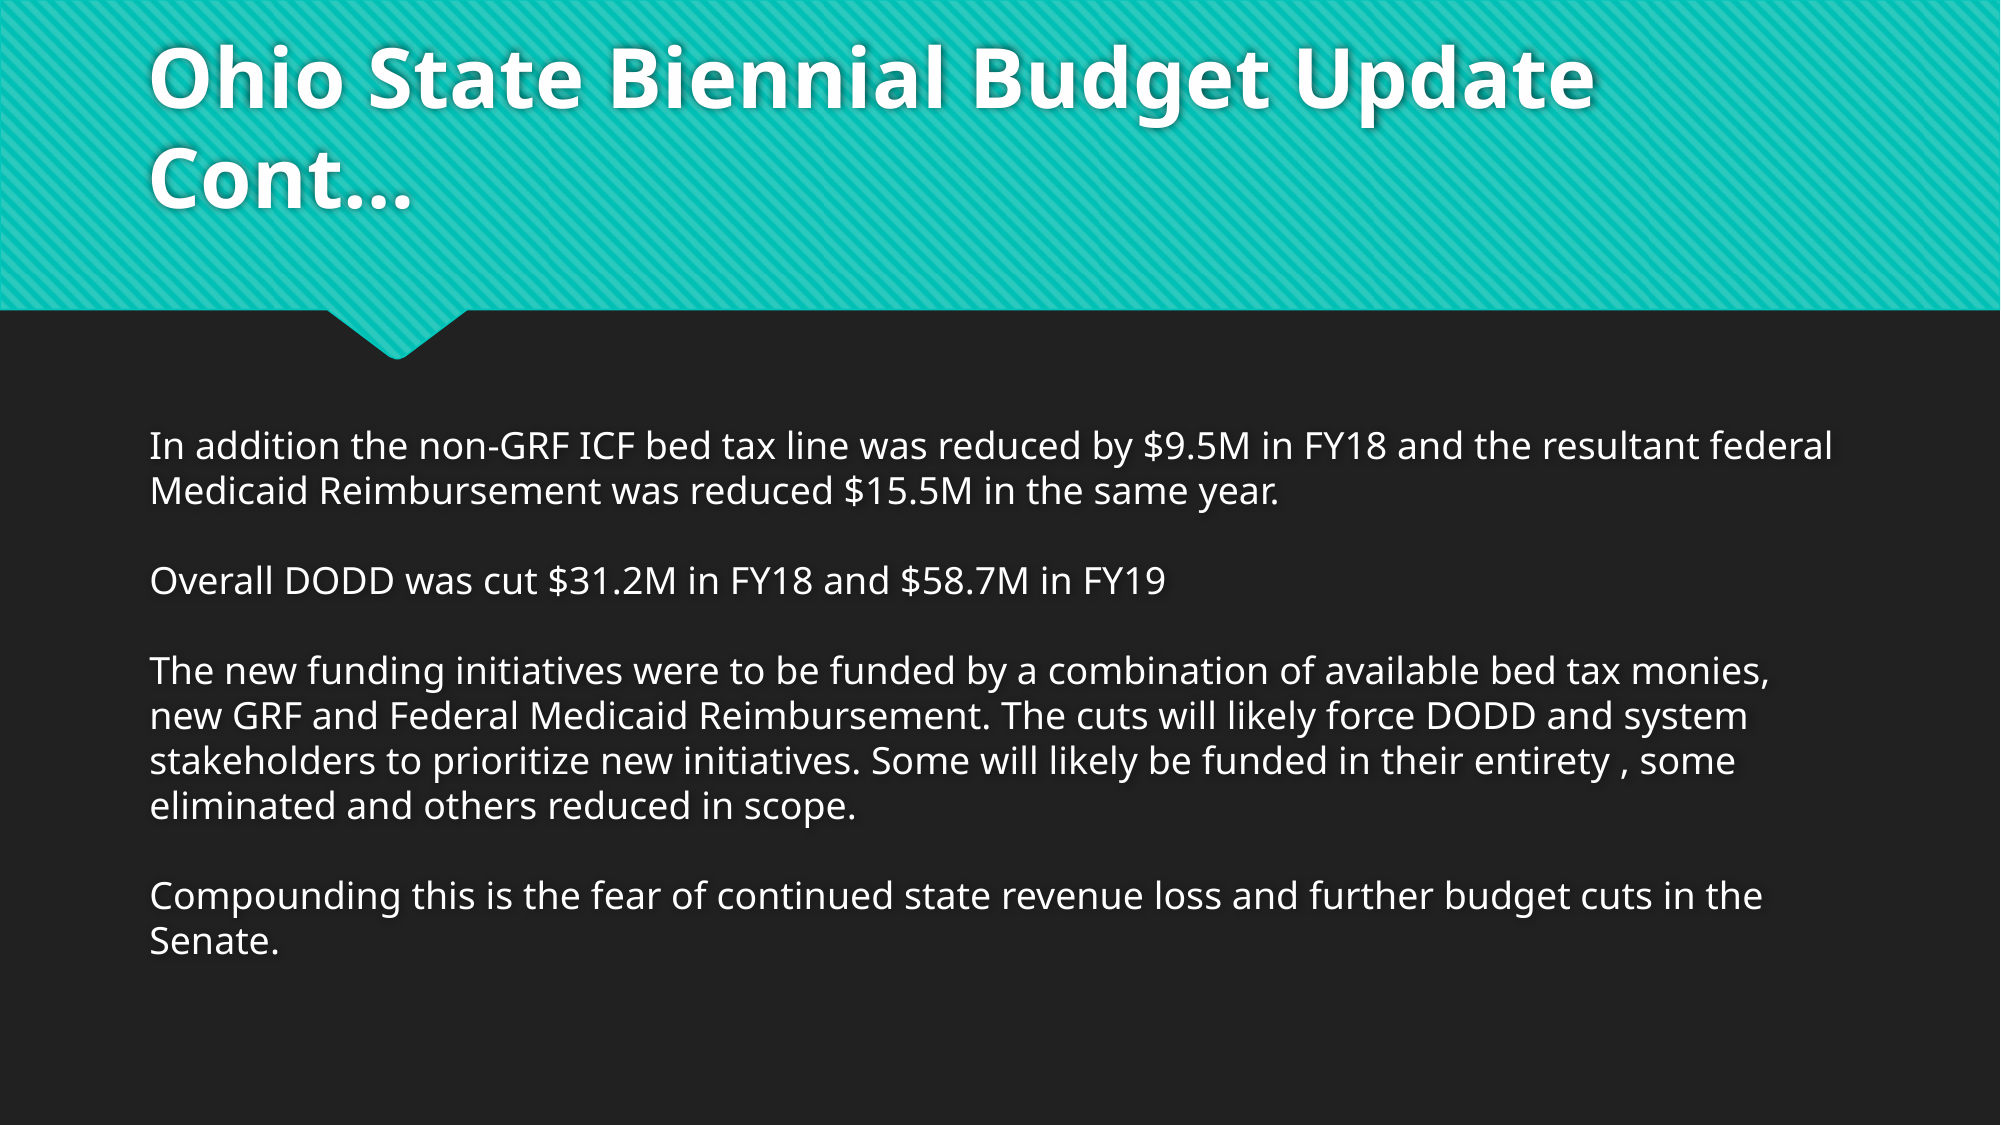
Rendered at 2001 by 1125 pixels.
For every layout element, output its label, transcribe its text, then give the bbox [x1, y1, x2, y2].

title Ohio State Biennial Budget Update Cont… [132, 73, 1868, 233]
list In addition the non-GRF ICF bed tax line was reduced by $9.5M in FY18 and the resultant federal Medicaid Reimbursement was reduced $15.5M in the same year. Overall DODD was cut $31.2M in FY18 and $58.7M in FY19 The new funding initiatives were to be funded by a combination of available bed tax monies, new GRF and Federal Medicaid Reimbursement. The cuts will likely force DODD and system stakeholders to prioritize new initiatives. Some will likely be funded in their entirety , some eliminated and others reduced in scope. Compounding this is the fear of continued state revenue loss and further budget cuts in the Senate. [134, 364, 1866, 1072]
